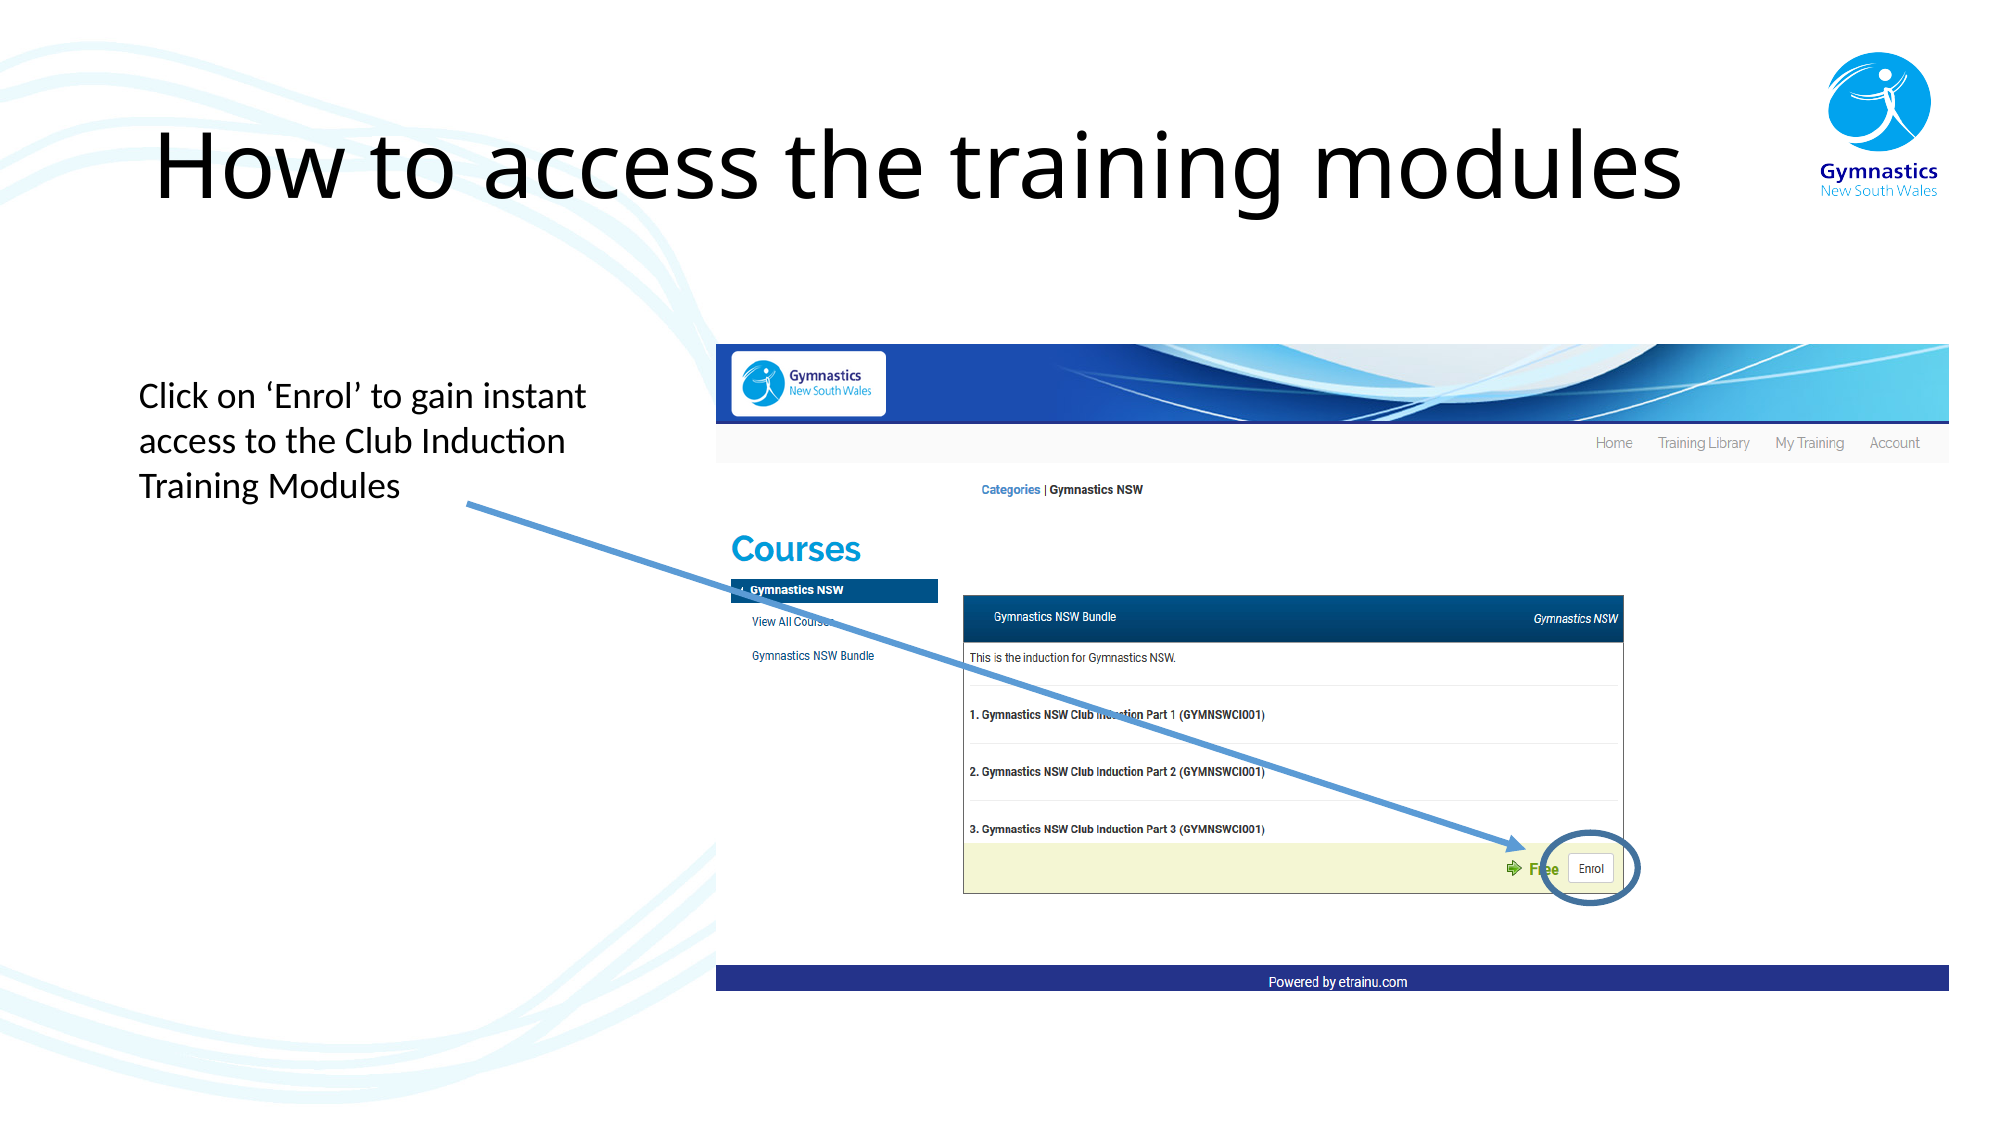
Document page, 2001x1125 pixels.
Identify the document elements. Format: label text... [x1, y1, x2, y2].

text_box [466, 503, 1526, 850]
picture [1808, 41, 1949, 207]
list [716, 344, 1949, 991]
picture [0, 0, 1200, 1125]
title How to access the training modules [1200, 59, 1863, 278]
